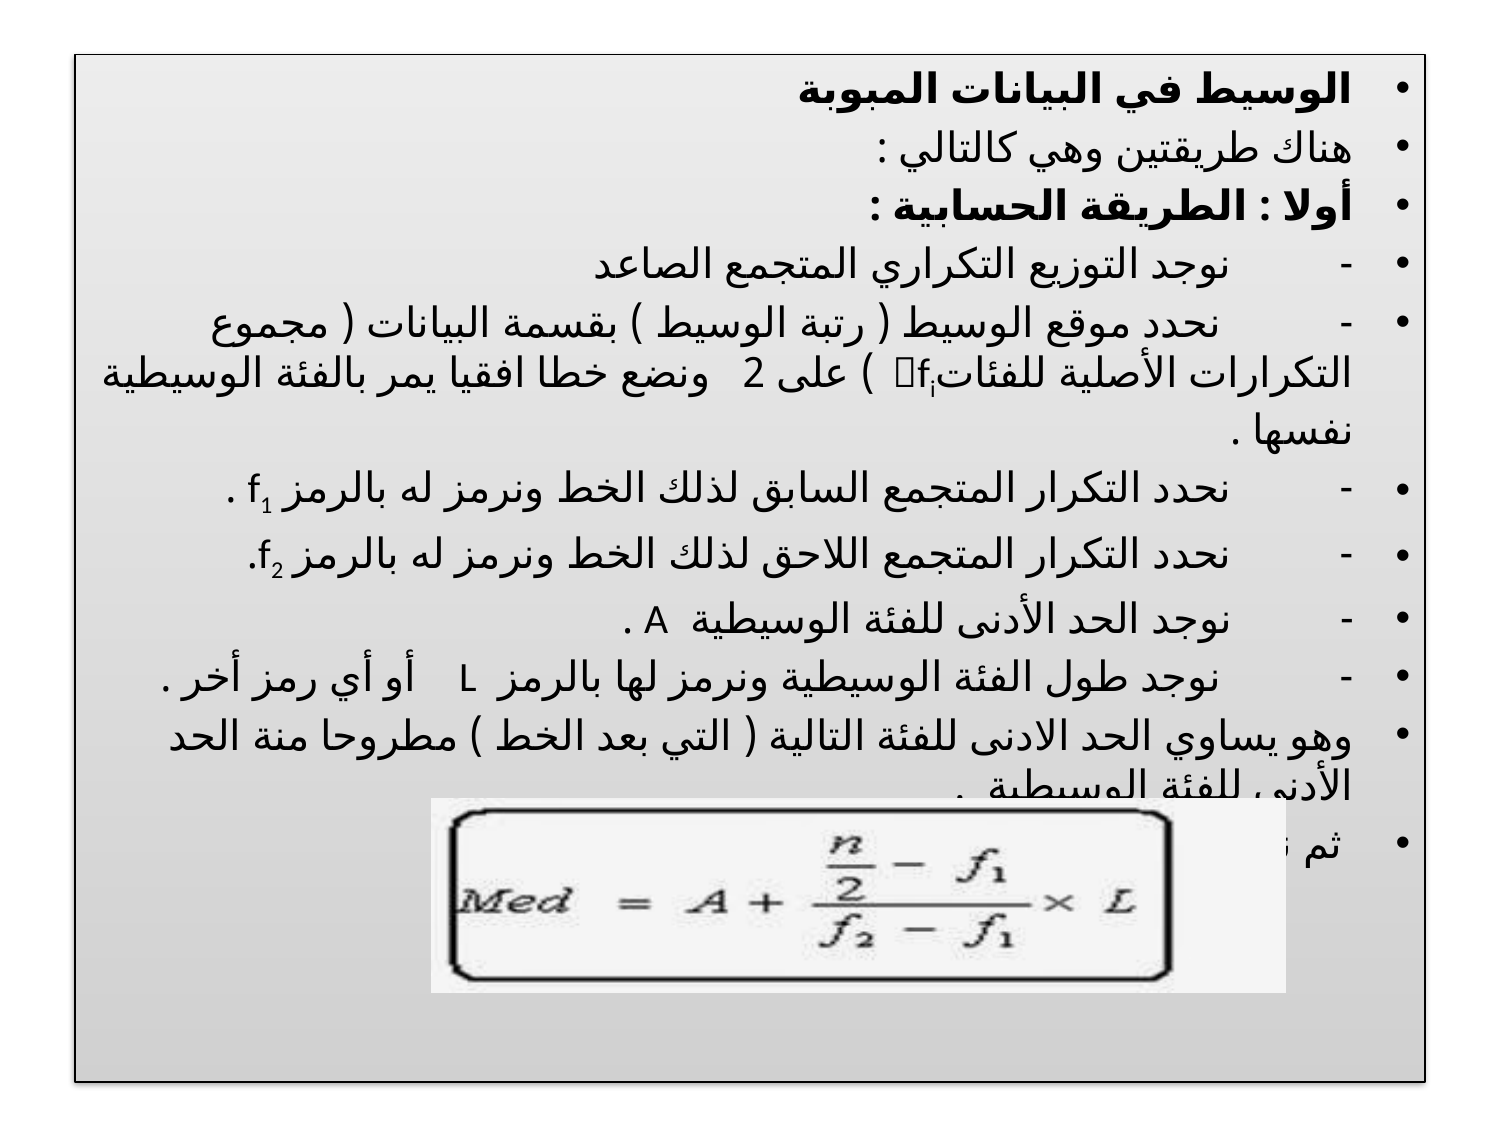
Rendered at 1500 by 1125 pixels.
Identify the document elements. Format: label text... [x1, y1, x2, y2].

picture [430, 798, 1286, 993]
list الوسيط في البيانات المبوبة هناك طريقتين وهي كالتالي : أولا : الطريقة الحسابية : - نوجد التوزيع التكراري المتجمع الصاعد - نحدد موقع الوسيط ( رتبة الوسيط ) بقسمة البيانات ( مجموع التكرارات الأصلية للفئاتfi ) على 2 ونضع خطا افقيا يمر بالفئة الوسيطية نفسها . - نحدد التكرار المتجمع السابق لذلك الخط ونرمز له بالرمز f1 . - نحدد التكرار المتجمع اللاحق لذلك الخط ونرمز له بالرمز f2. - نوجد الحد الأدنى للفئة الوسيطية A . - نوجد طول الفئة الوسيطية ونرمز لها بالرمز L أو أي رمز أخر . وهو يساوي الحد الادنى للفئة التالية ( التي بعد الخط ) مطروحا منة الحد الأدنى للفئة الوسيطية . ثم نستخدم المعادلة التالية لايجاد قيمة الوسيط : [74, 54, 1426, 1083]
